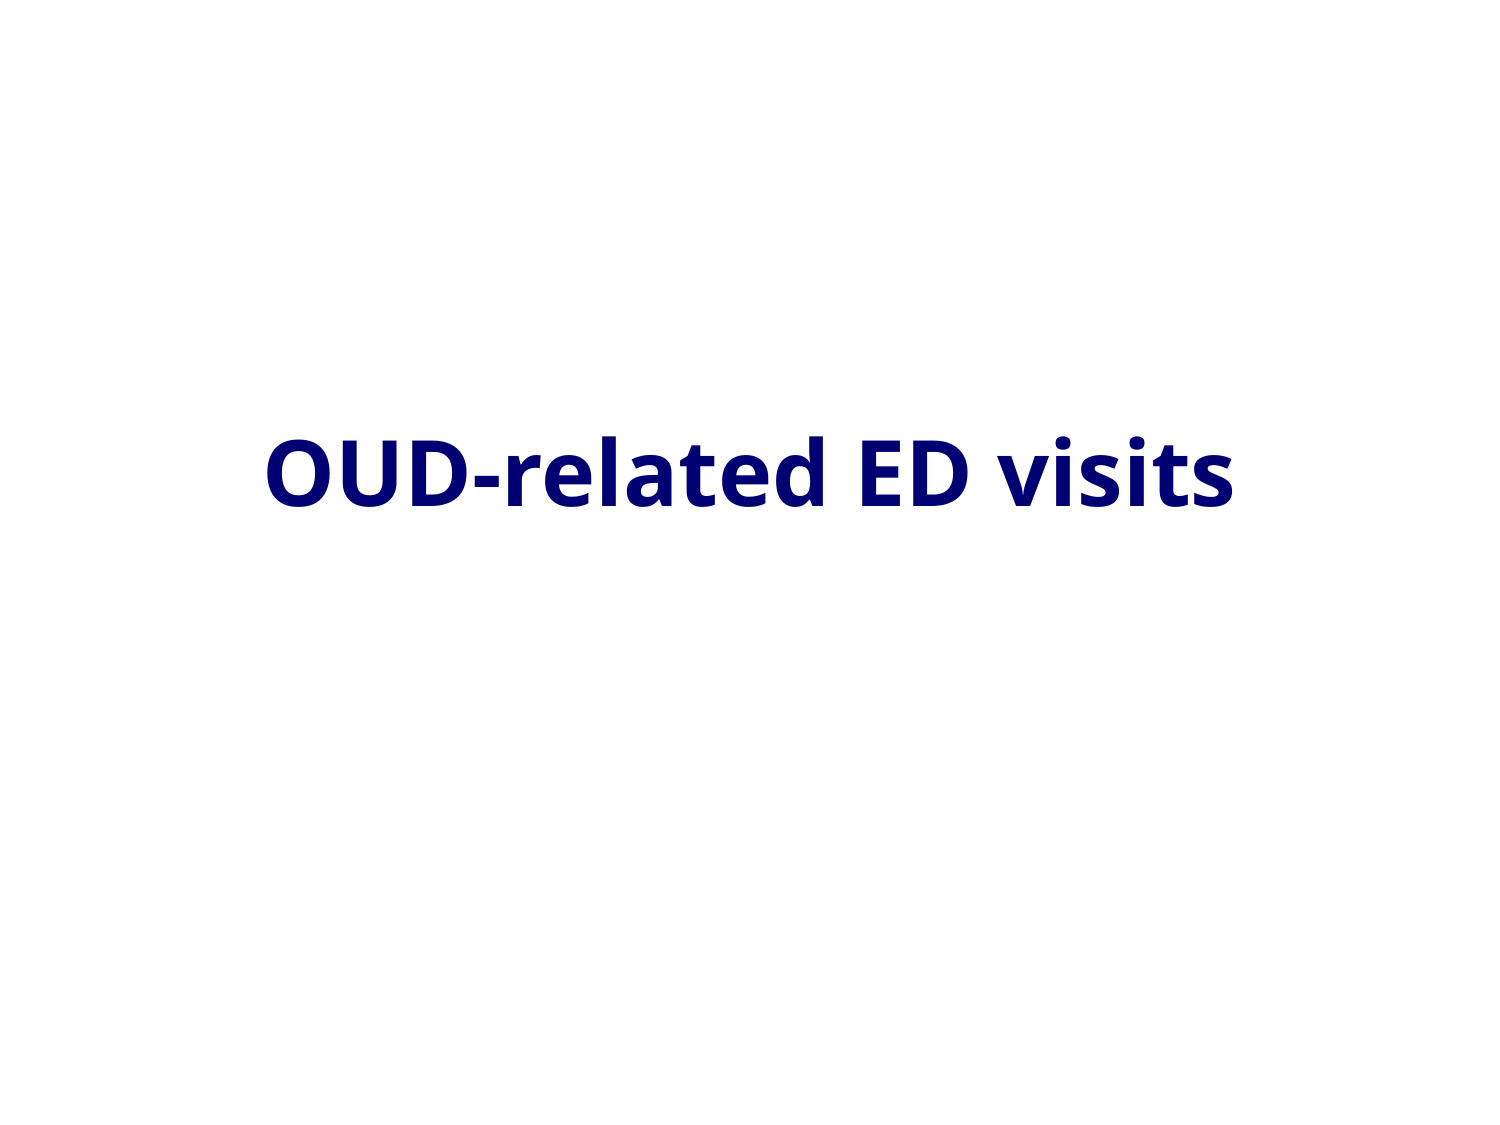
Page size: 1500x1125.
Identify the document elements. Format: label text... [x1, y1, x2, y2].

title OUD-related ED visits [112, 349, 1388, 591]
